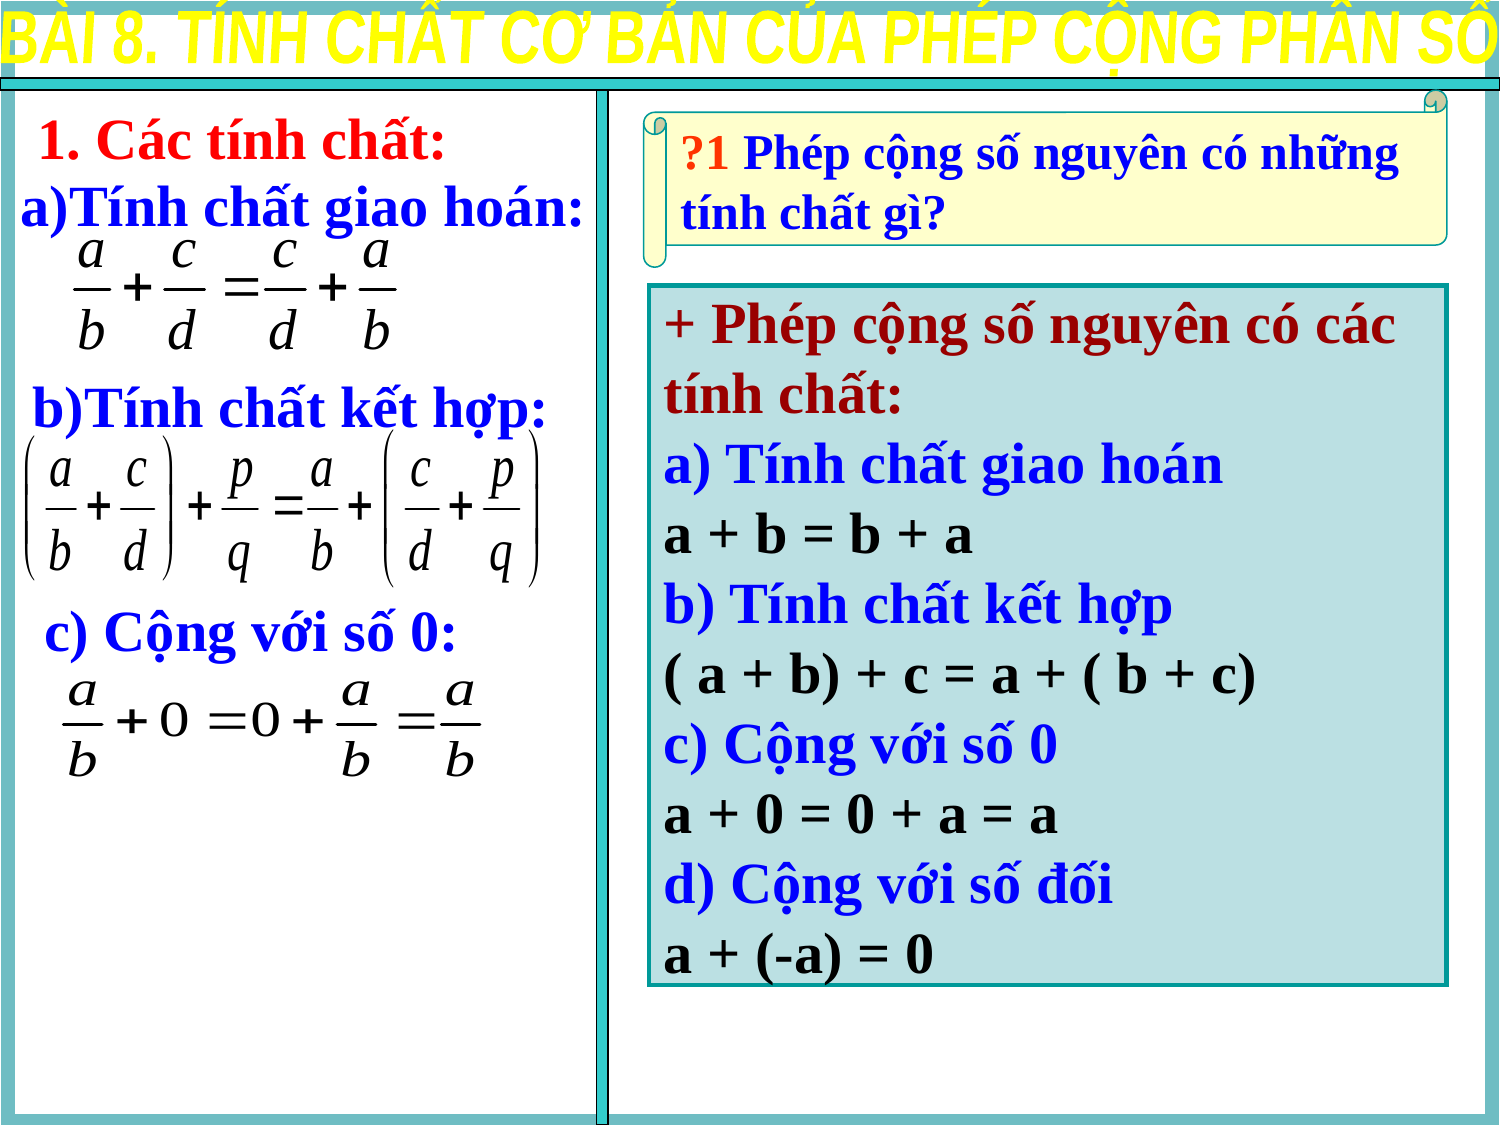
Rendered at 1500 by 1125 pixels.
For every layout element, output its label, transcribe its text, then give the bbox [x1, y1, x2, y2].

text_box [64, 212, 408, 362]
text_box 1. Các tính chất: [22, 93, 464, 160]
text_box c) Cộng với số 0: [29, 605, 491, 671]
text_box a)Tính chất giao hoán: [5, 160, 621, 246]
text_box [596, 246, 608, 1125]
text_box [15, 419, 551, 599]
text_box [596, 90, 608, 160]
text_box + Phép cộng số nguyên có các tính chất: a) Tính chất giao hoán a + b = b + a b) Tính chất kết hợp ( a + b) + c = a + ( b + c) c) Cộng với số 0 a + 0 = 0 + a = a d) Cộng với số đối a + (-a) = 0 [648, 285, 1447, 986]
text_box b)Tính chất kết hợp: [17, 361, 597, 447]
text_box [52, 656, 491, 788]
text_box ?1 Phép cộng số nguyên có những tính chất gì? [643, 90, 1447, 268]
